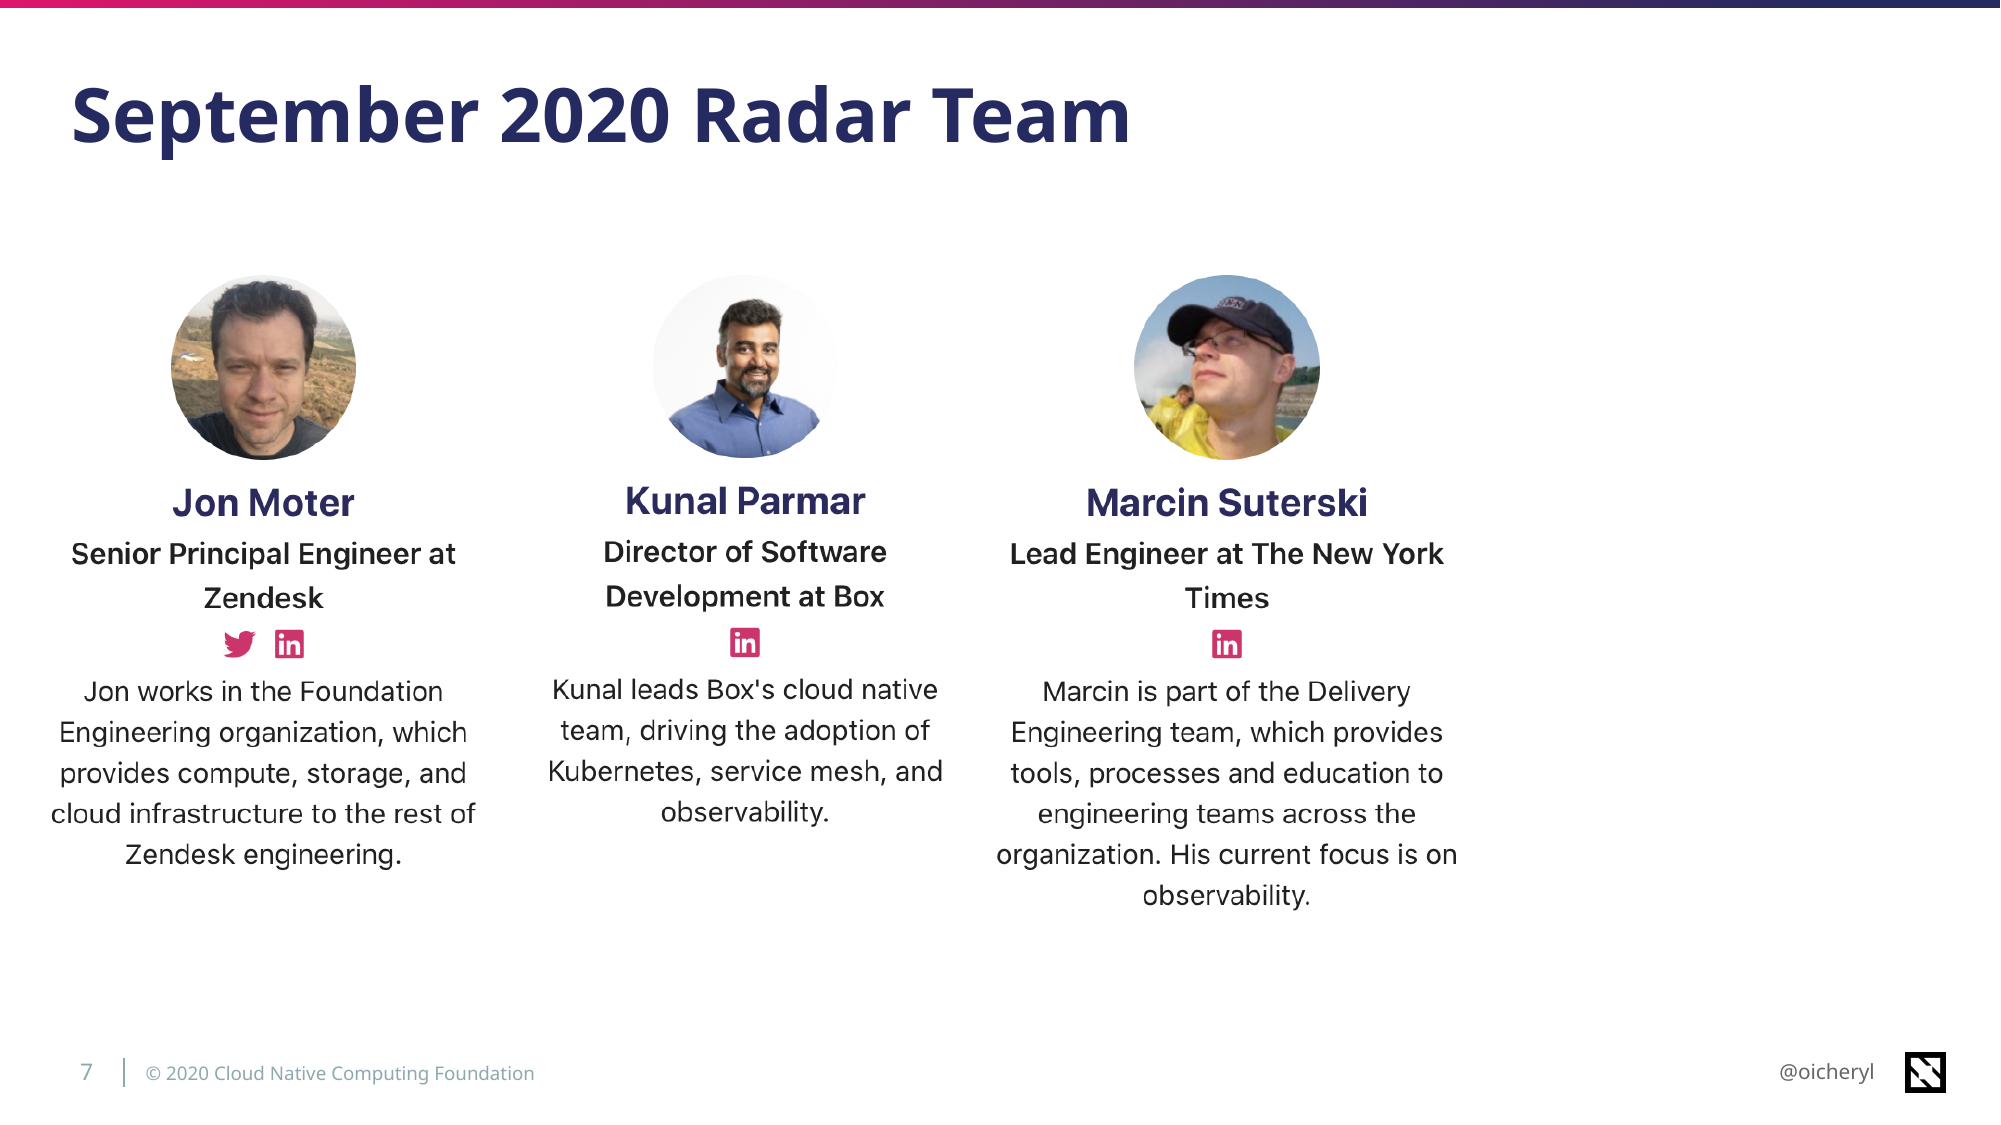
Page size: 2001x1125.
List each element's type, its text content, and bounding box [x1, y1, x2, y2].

title September 2020 Radar Team [56, 70, 1944, 168]
picture [24, 214, 1483, 937]
picture [1905, 1052, 1946, 1093]
